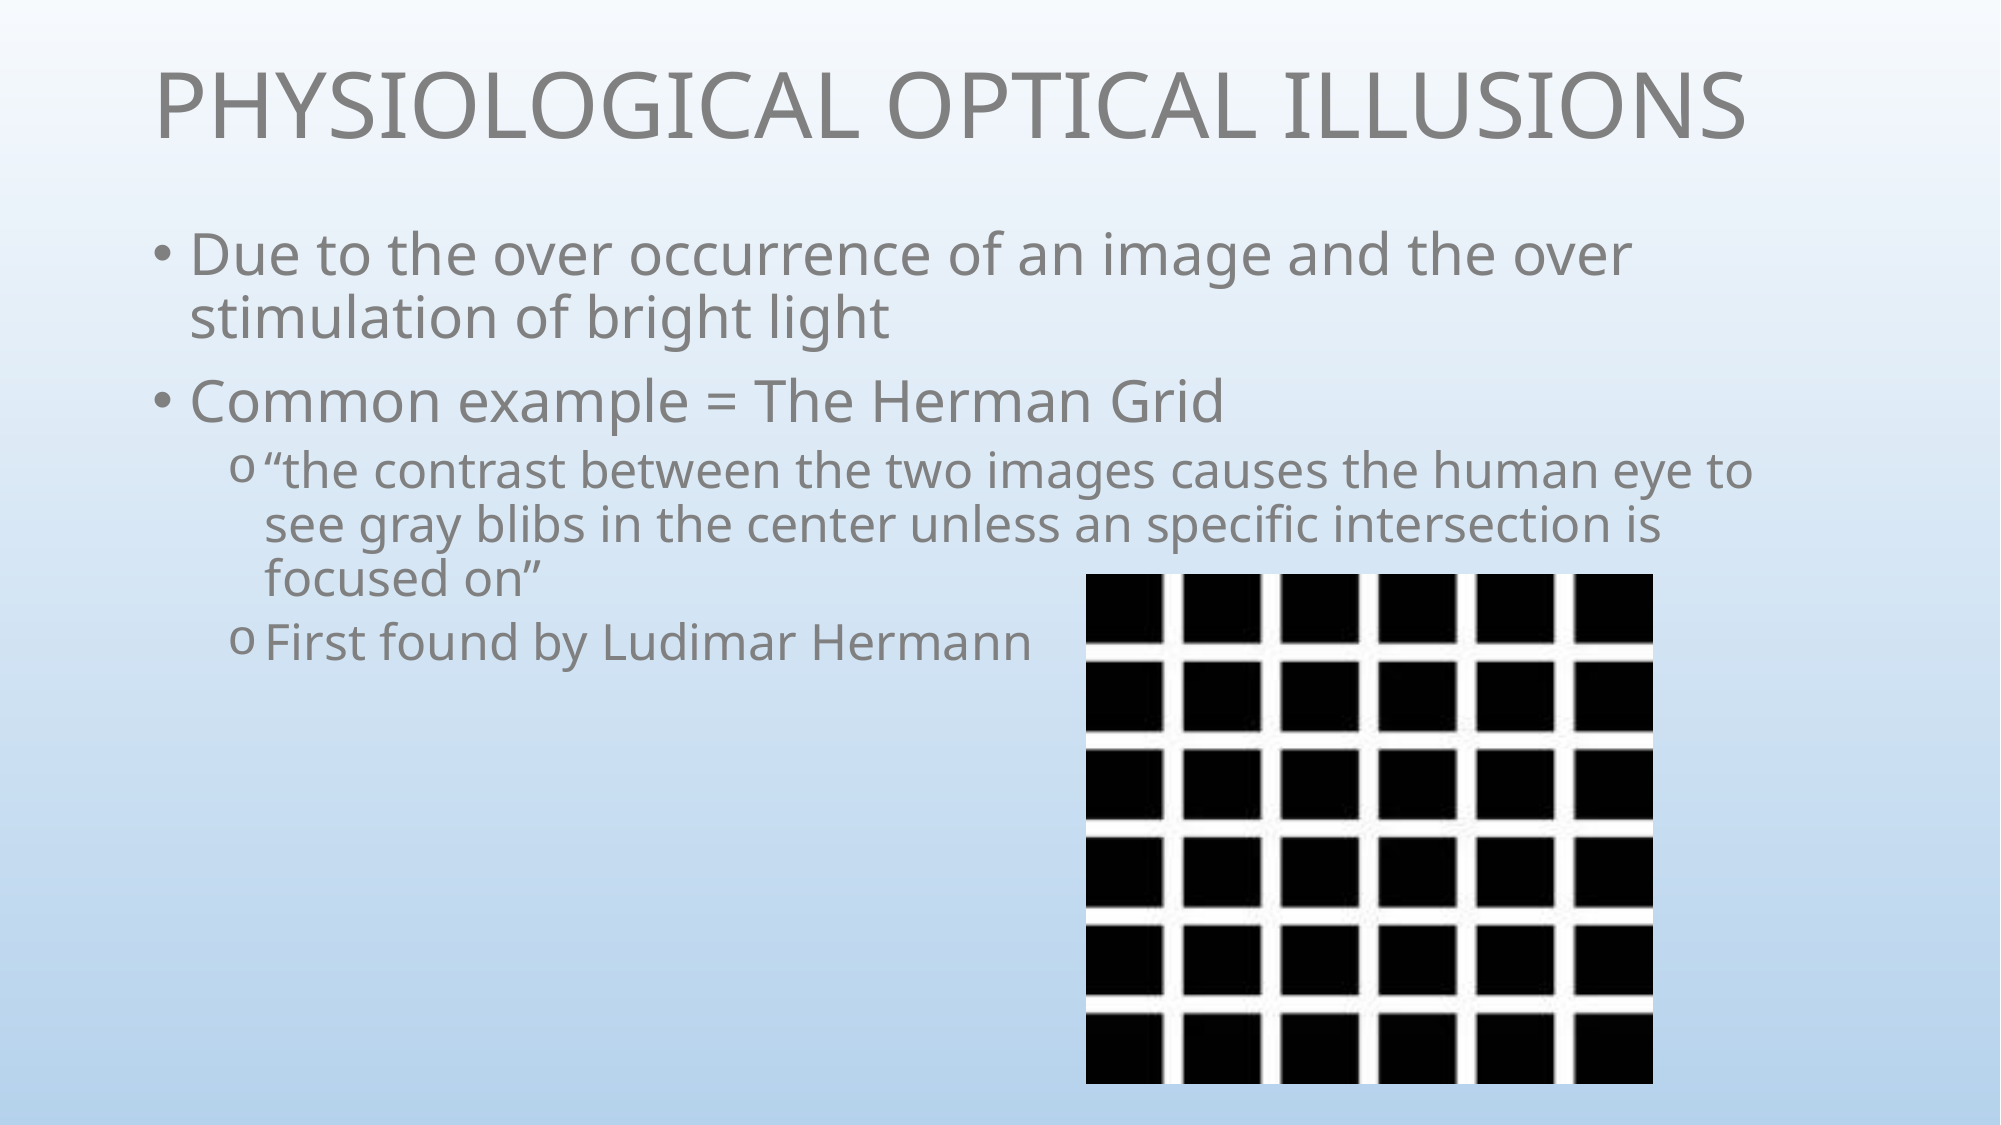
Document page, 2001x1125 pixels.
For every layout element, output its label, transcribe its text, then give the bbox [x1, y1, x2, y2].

picture [1086, 574, 1653, 1084]
title PHYSIOLOGICAL OPTICAL ILLUSIONS [137, 0, 1863, 217]
list Due to the over occurrence of an image and the over stimulation of bright light Common example = The Herman Grid “the contrast between the two images causes the human eye to see gray blibs in the center unless an specific intersection is focused on” First found by Ludimar Hermann [137, 217, 1863, 932]
